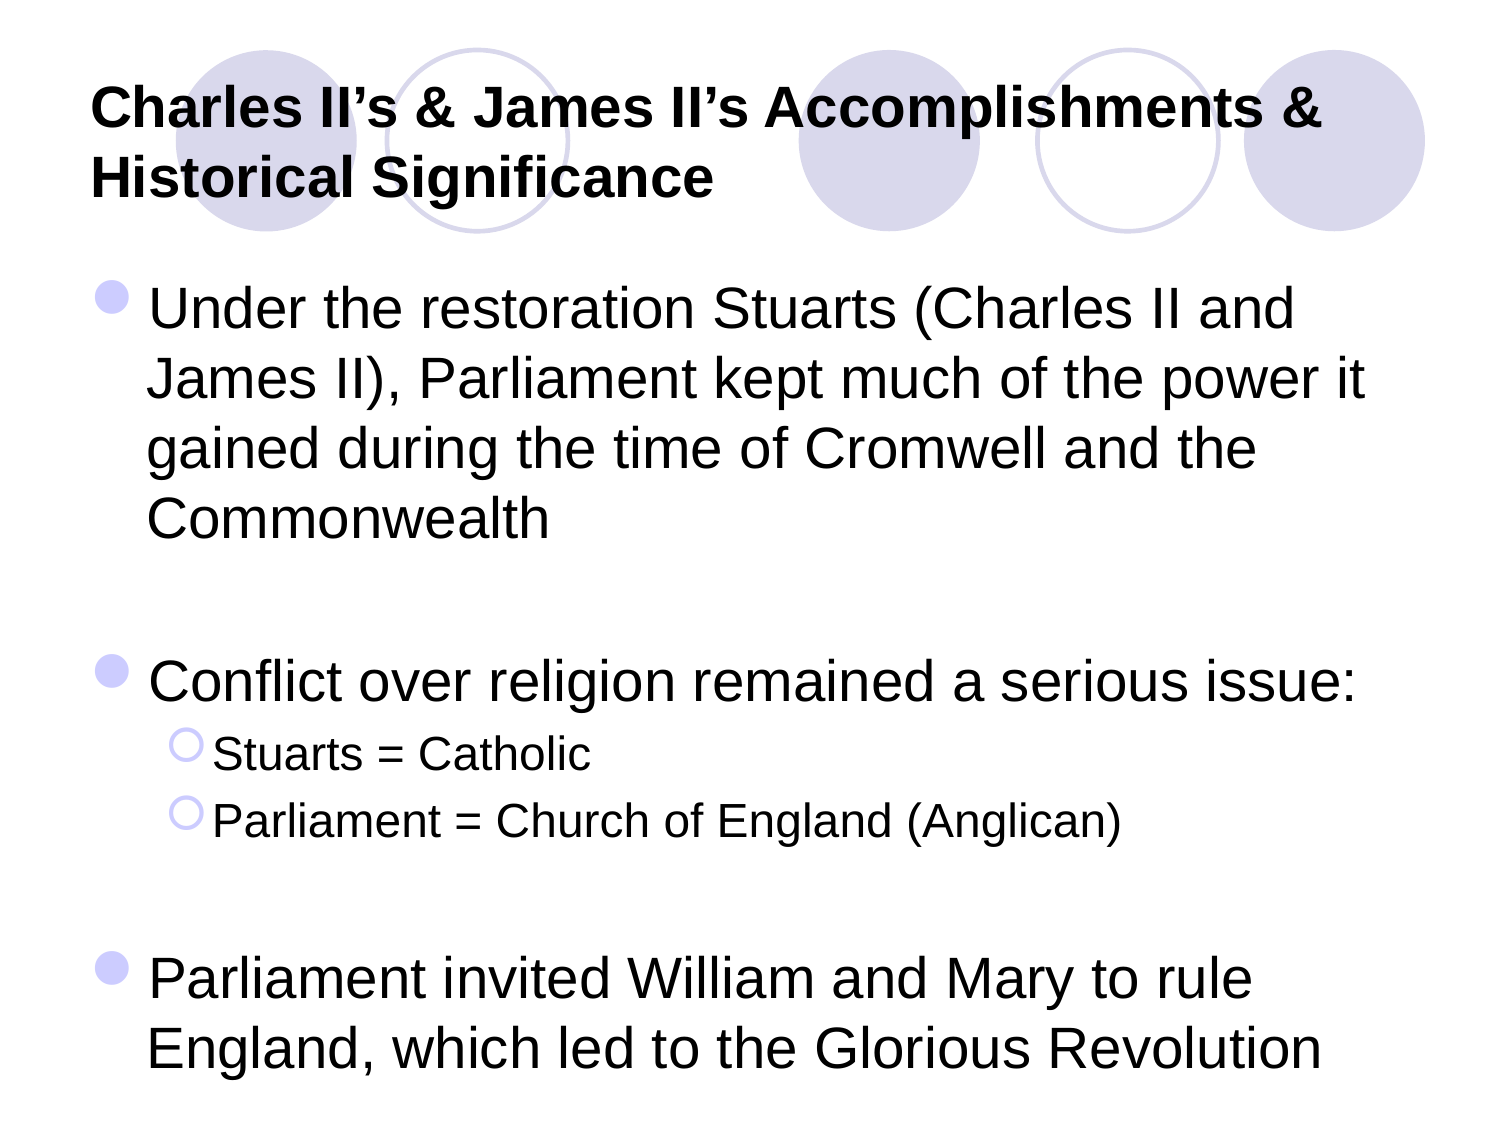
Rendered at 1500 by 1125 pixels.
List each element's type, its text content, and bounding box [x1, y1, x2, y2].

title Charles II’s & James II’s Accomplishments & Historical Significance [74, 44, 1426, 233]
list Under the restoration Stuarts (Charles II and James II), Parliament kept much of the power it gained during the time of Cromwell and the Commonwealth Conflict over religion remained a serious issue: Stuarts = Catholic Parliament = Church of England (Anglican) Parliament invited William and Mary to rule England, which led to the Glorious Revolution [74, 262, 1426, 1125]
